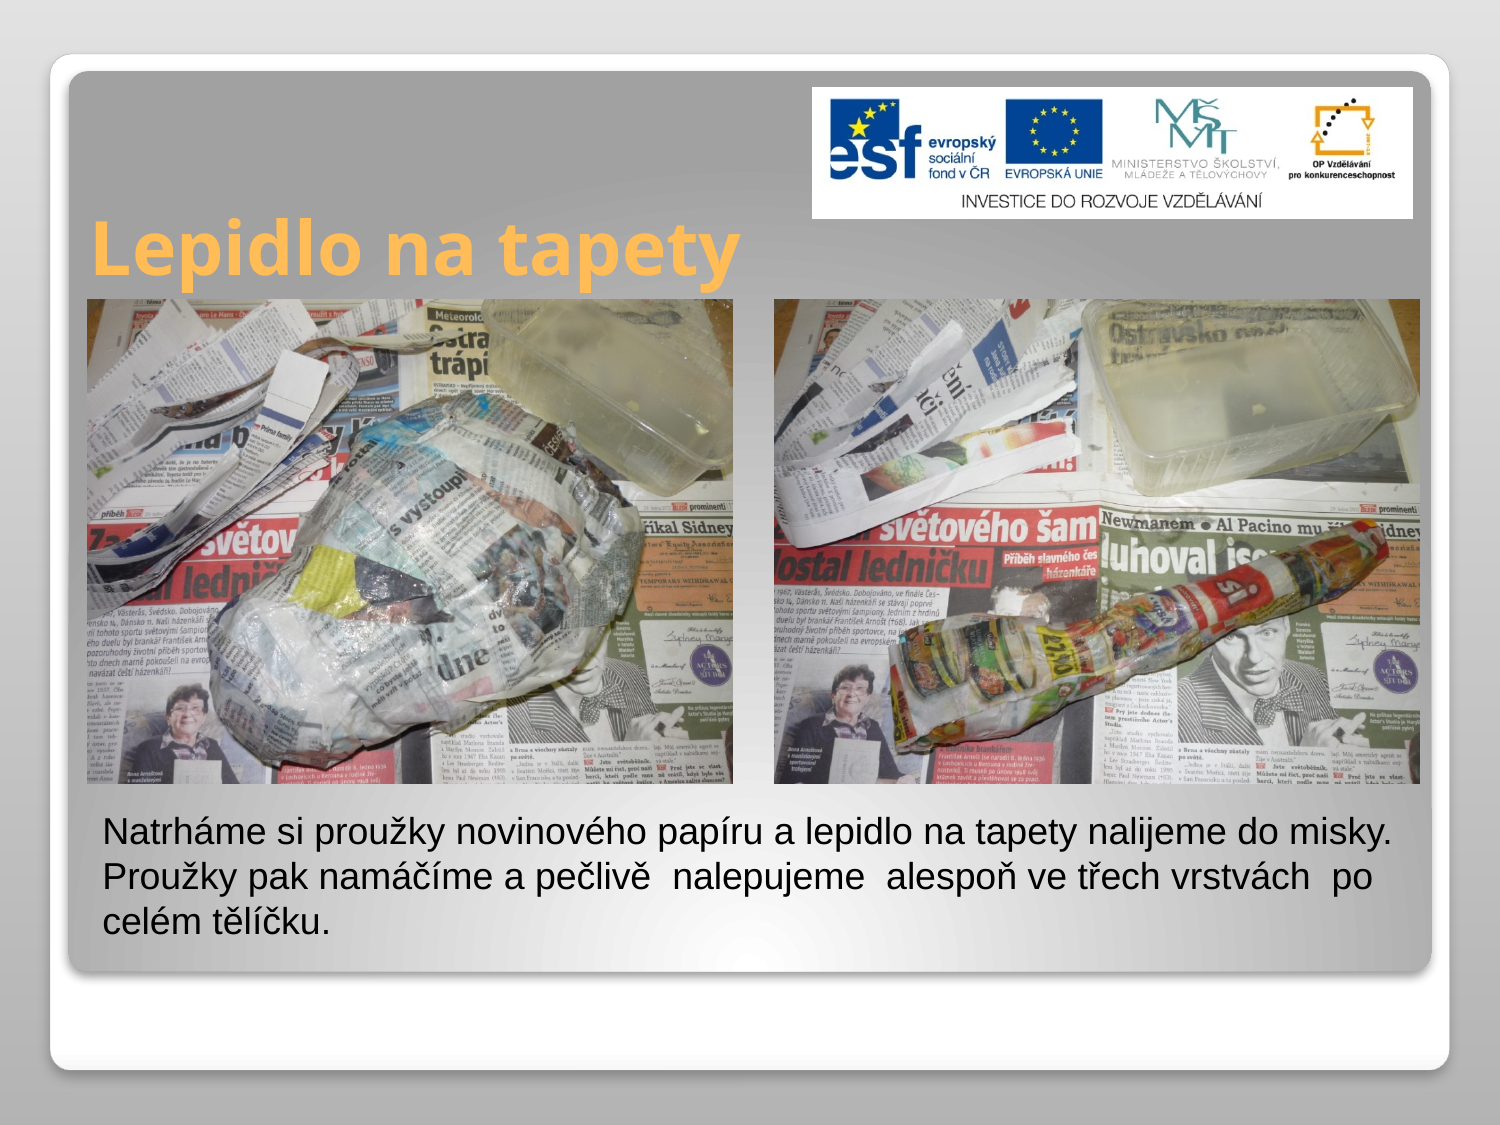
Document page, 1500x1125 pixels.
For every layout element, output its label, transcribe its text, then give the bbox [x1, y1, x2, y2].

title Lepidlo na tapety [75, 125, 1418, 298]
text_box Natrháme si proužky novinového papíru a lepidlo na tapety nalijeme do misky. Proužky pak namáčíme a pečlivě nalepujeme alespoň ve třech vrstvách po celém tělíčku. [87, 799, 1413, 950]
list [87, 299, 733, 784]
picture [812, 87, 1413, 219]
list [774, 299, 1420, 784]
